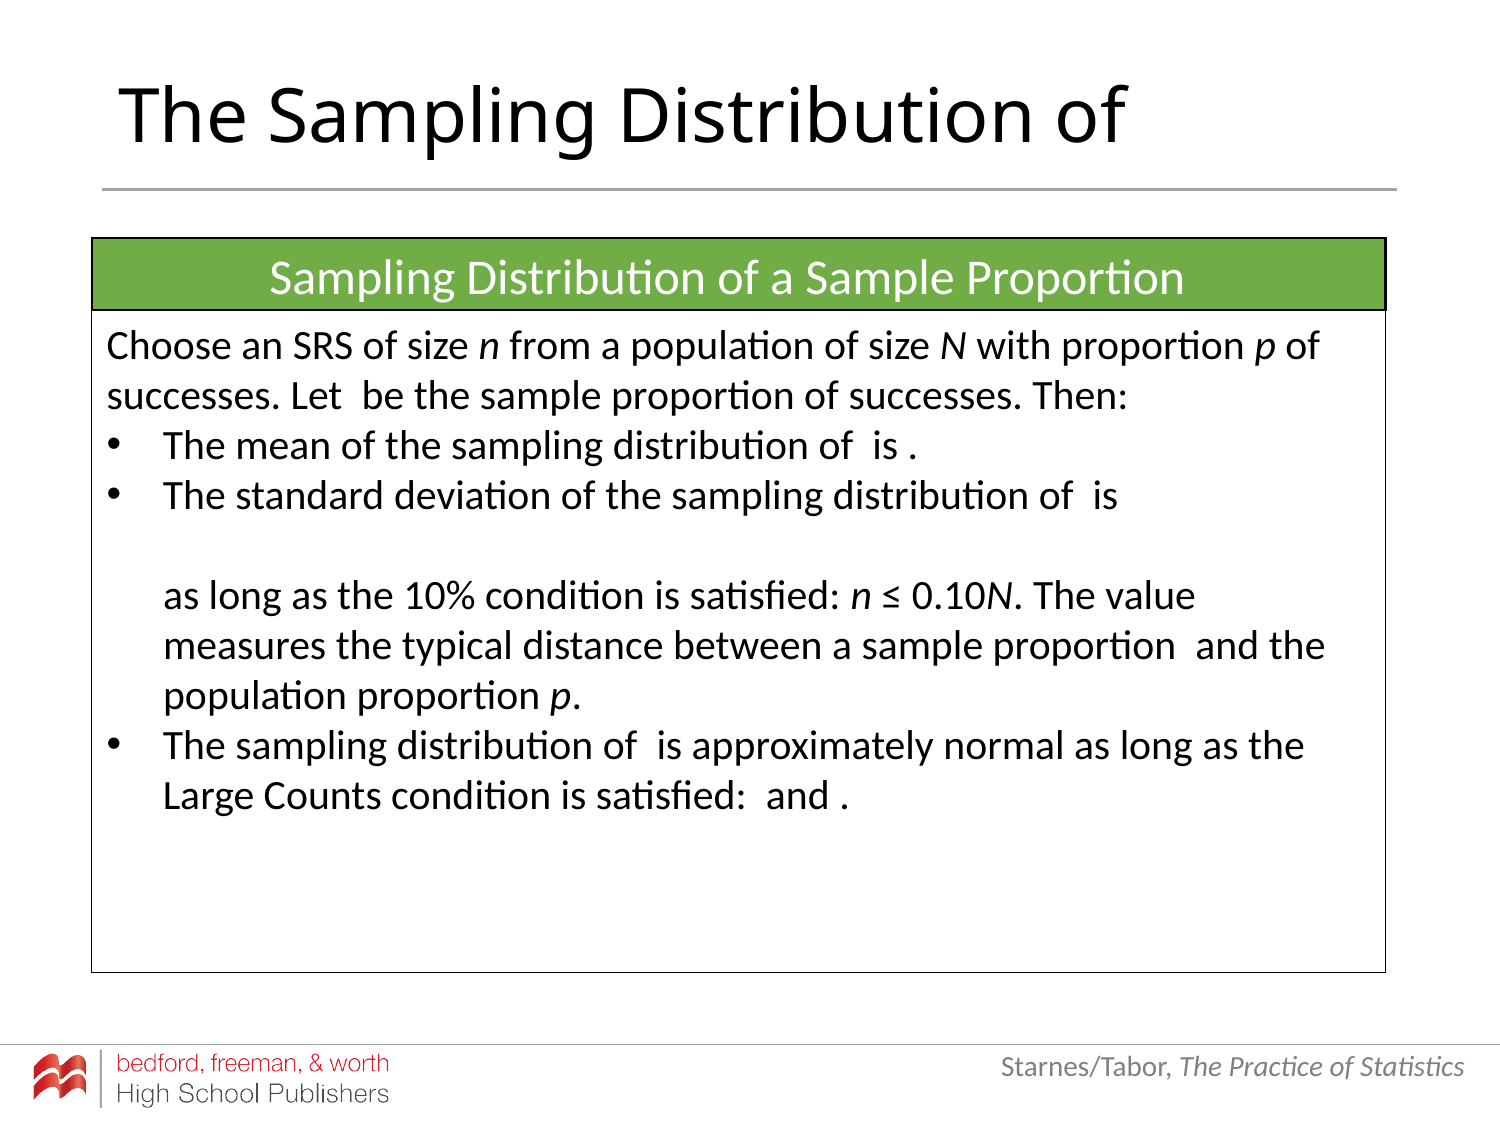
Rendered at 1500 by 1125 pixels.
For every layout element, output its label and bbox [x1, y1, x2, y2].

text_box [91, 238, 1386, 973]
picture [30, 1046, 392, 1111]
